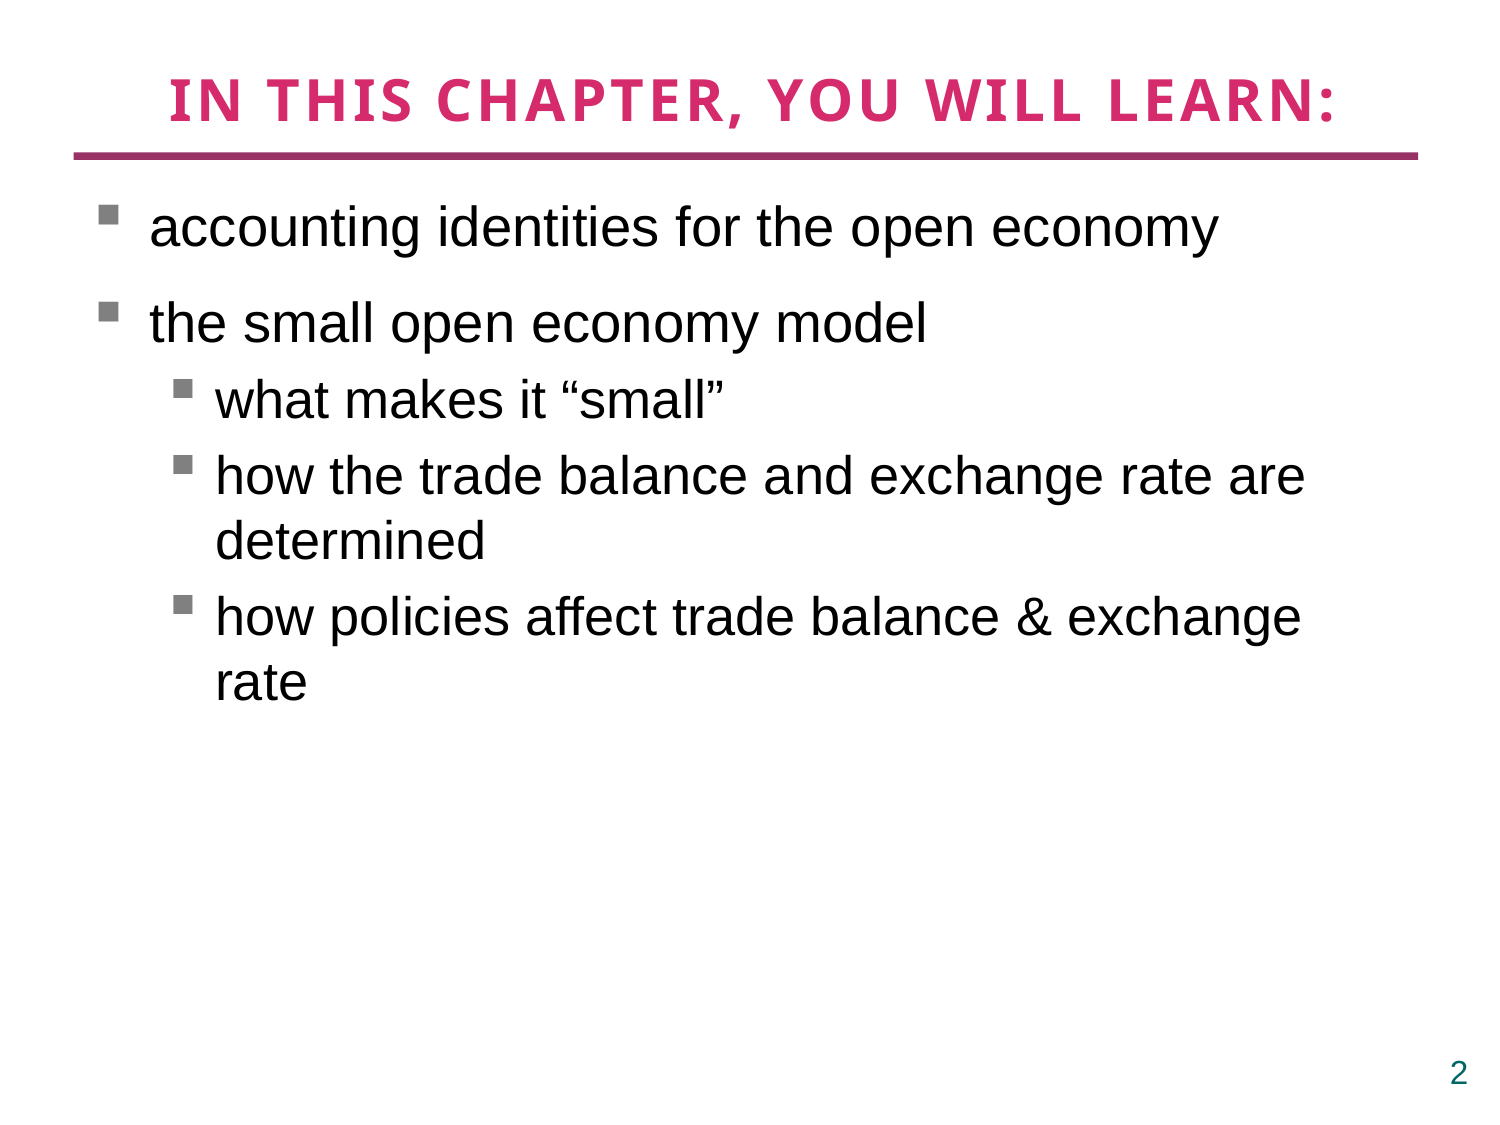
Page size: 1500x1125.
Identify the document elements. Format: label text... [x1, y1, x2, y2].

list accounting identities for the open economy the small open economy model what makes it “small” how the trade balance and exchange rate are determined how policies affect trade balance & exchange rate [78, 179, 1425, 1033]
title IN THIS CHAPTER, YOU WILL LEARN: [76, 50, 1430, 143]
text_box 1 [1386, 1051, 1469, 1100]
text_box [72, 150, 1420, 162]
